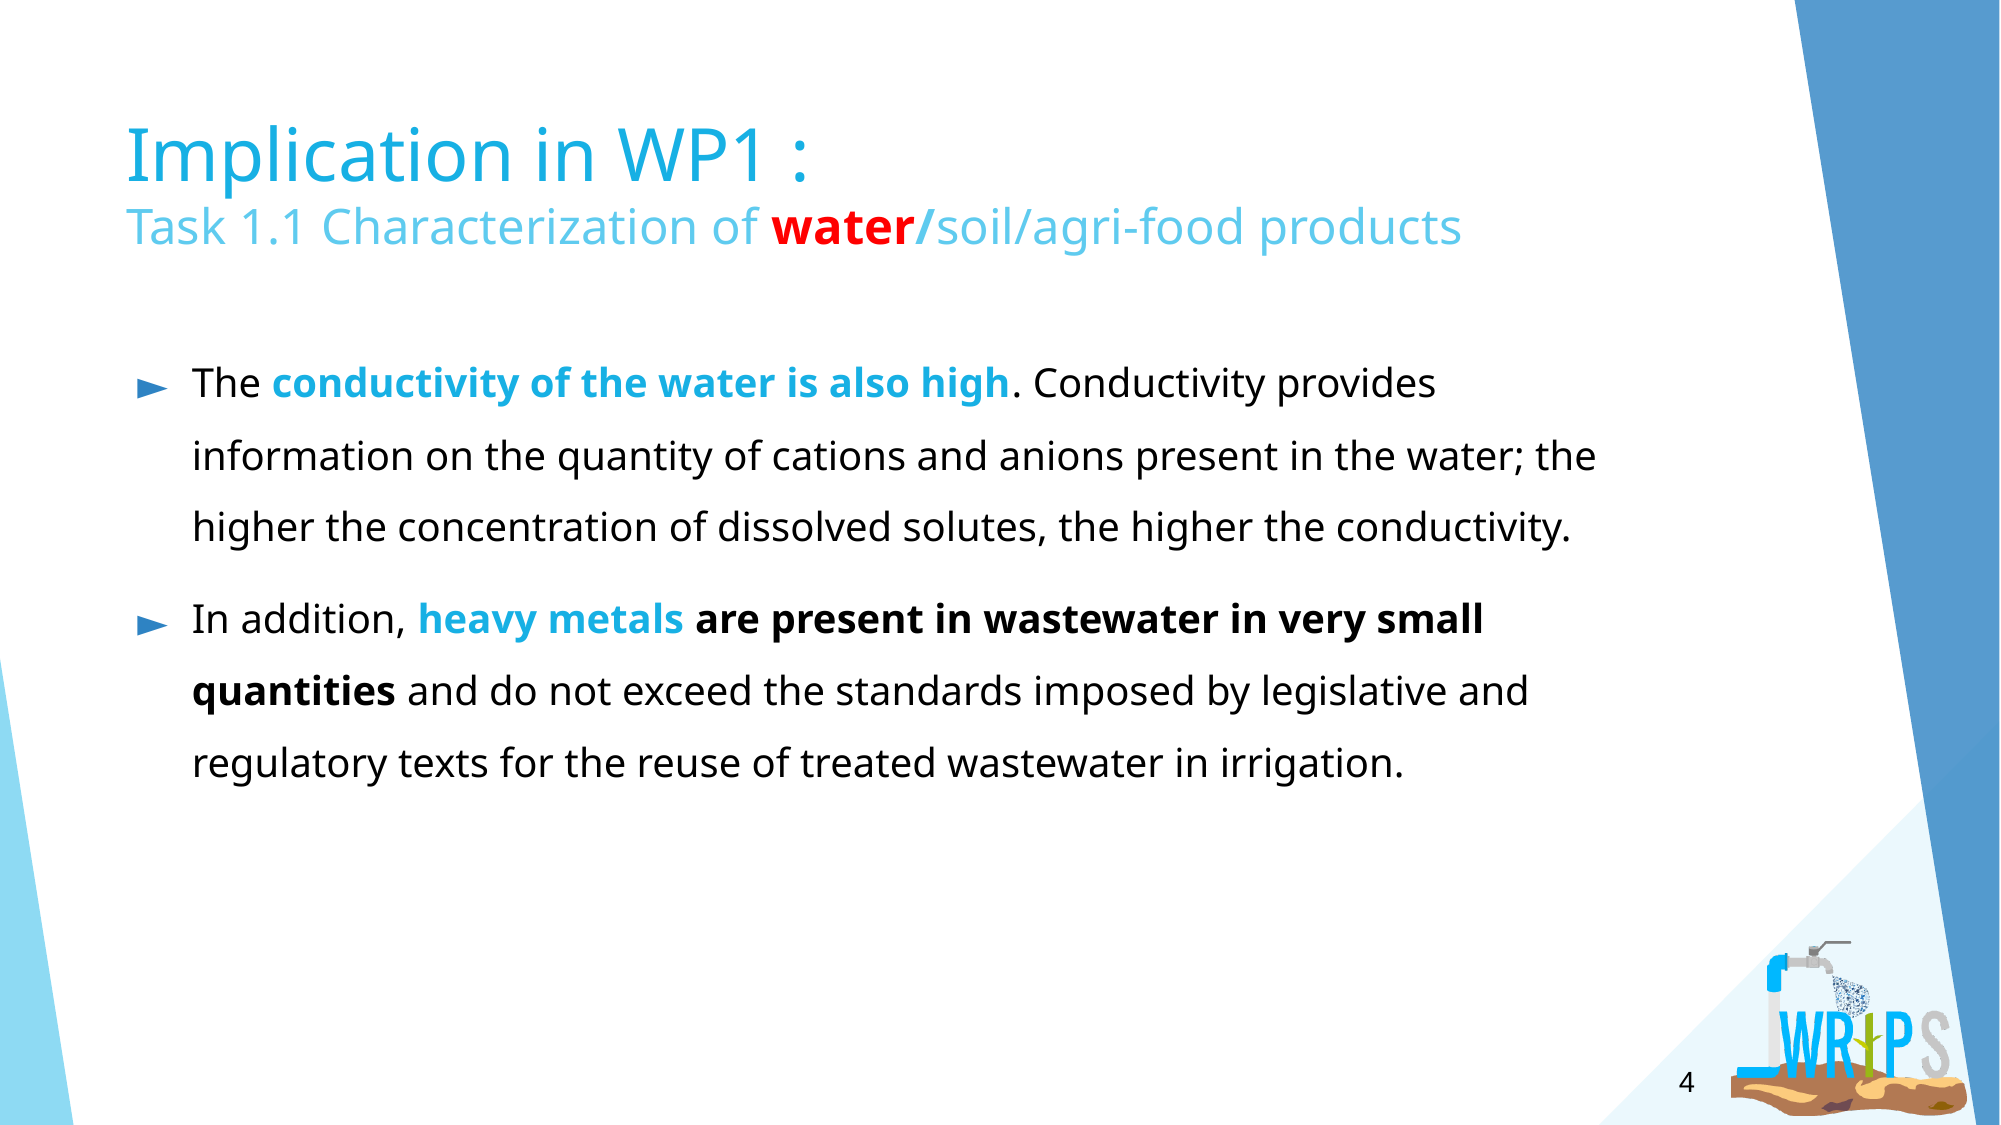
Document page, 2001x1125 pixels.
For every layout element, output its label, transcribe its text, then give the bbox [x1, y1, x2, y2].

list The conductivity of the water is also high. Conductivity provides information on the quantity of cations and anions present in the water; the higher the concentration of dissolved solutes, the higher the conductivity. In addition, heavy metals are present in wastewater in very small quantities and do not exceed the standards imposed by legislative and regulatory texts for the reuse of treated wastewater in irrigation. [99, 326, 1635, 799]
picture [1731, 938, 1968, 1116]
text_box 4 [1663, 1055, 1710, 1106]
title Implication in WP1 : Task 1.1 Characterization of water/soil/agri-food products [111, 99, 1648, 317]
